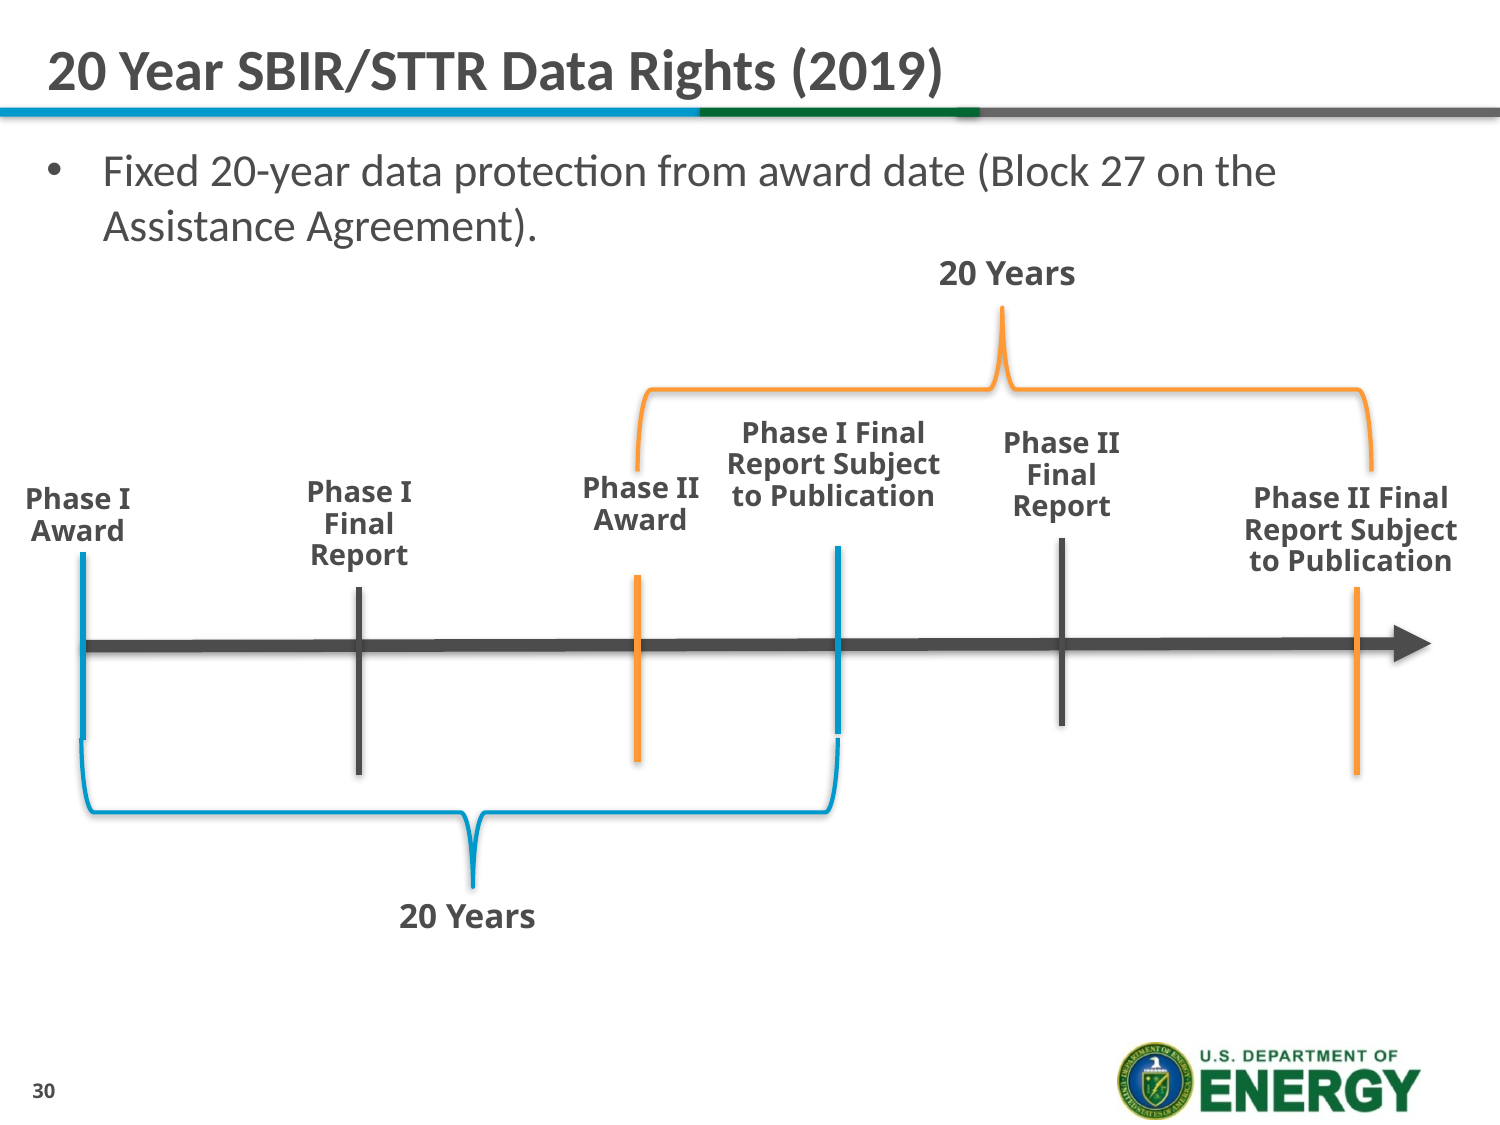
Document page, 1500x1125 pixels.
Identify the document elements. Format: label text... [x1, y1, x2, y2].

text_box Phase I Final Report [262, 470, 456, 580]
text_box Phase I Award [7, 477, 149, 555]
text_box 20 Years [372, 892, 563, 943]
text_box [1362, 643, 1432, 647]
list Fixed 20-year data protection from award date (Block 27 on the Assistance Agreement). [31, 133, 1464, 638]
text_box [87, 643, 354, 647]
list Fixed 20-year data protection from award date (Block 27 on the Assistance Agreement). [31, 555, 1464, 1041]
text_box Phase I Final Report Subject to Publication [708, 478, 959, 520]
text_box [79, 737, 840, 889]
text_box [363, 643, 633, 647]
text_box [1067, 643, 1352, 647]
text_box Phase II Award [543, 466, 738, 545]
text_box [641, 643, 833, 647]
text_box [635, 305, 1374, 472]
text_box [842, 643, 1057, 647]
picture [1117, 1042, 1421, 1120]
text_box Phase II Final Report [964, 421, 1159, 531]
title 20 Year SBIR/STTR Data Rights (2019) [32, 0, 1464, 133]
text_box Phase II Final Report Subject to Publication [1226, 476, 1477, 586]
text_box 20 Years [912, 249, 1103, 300]
